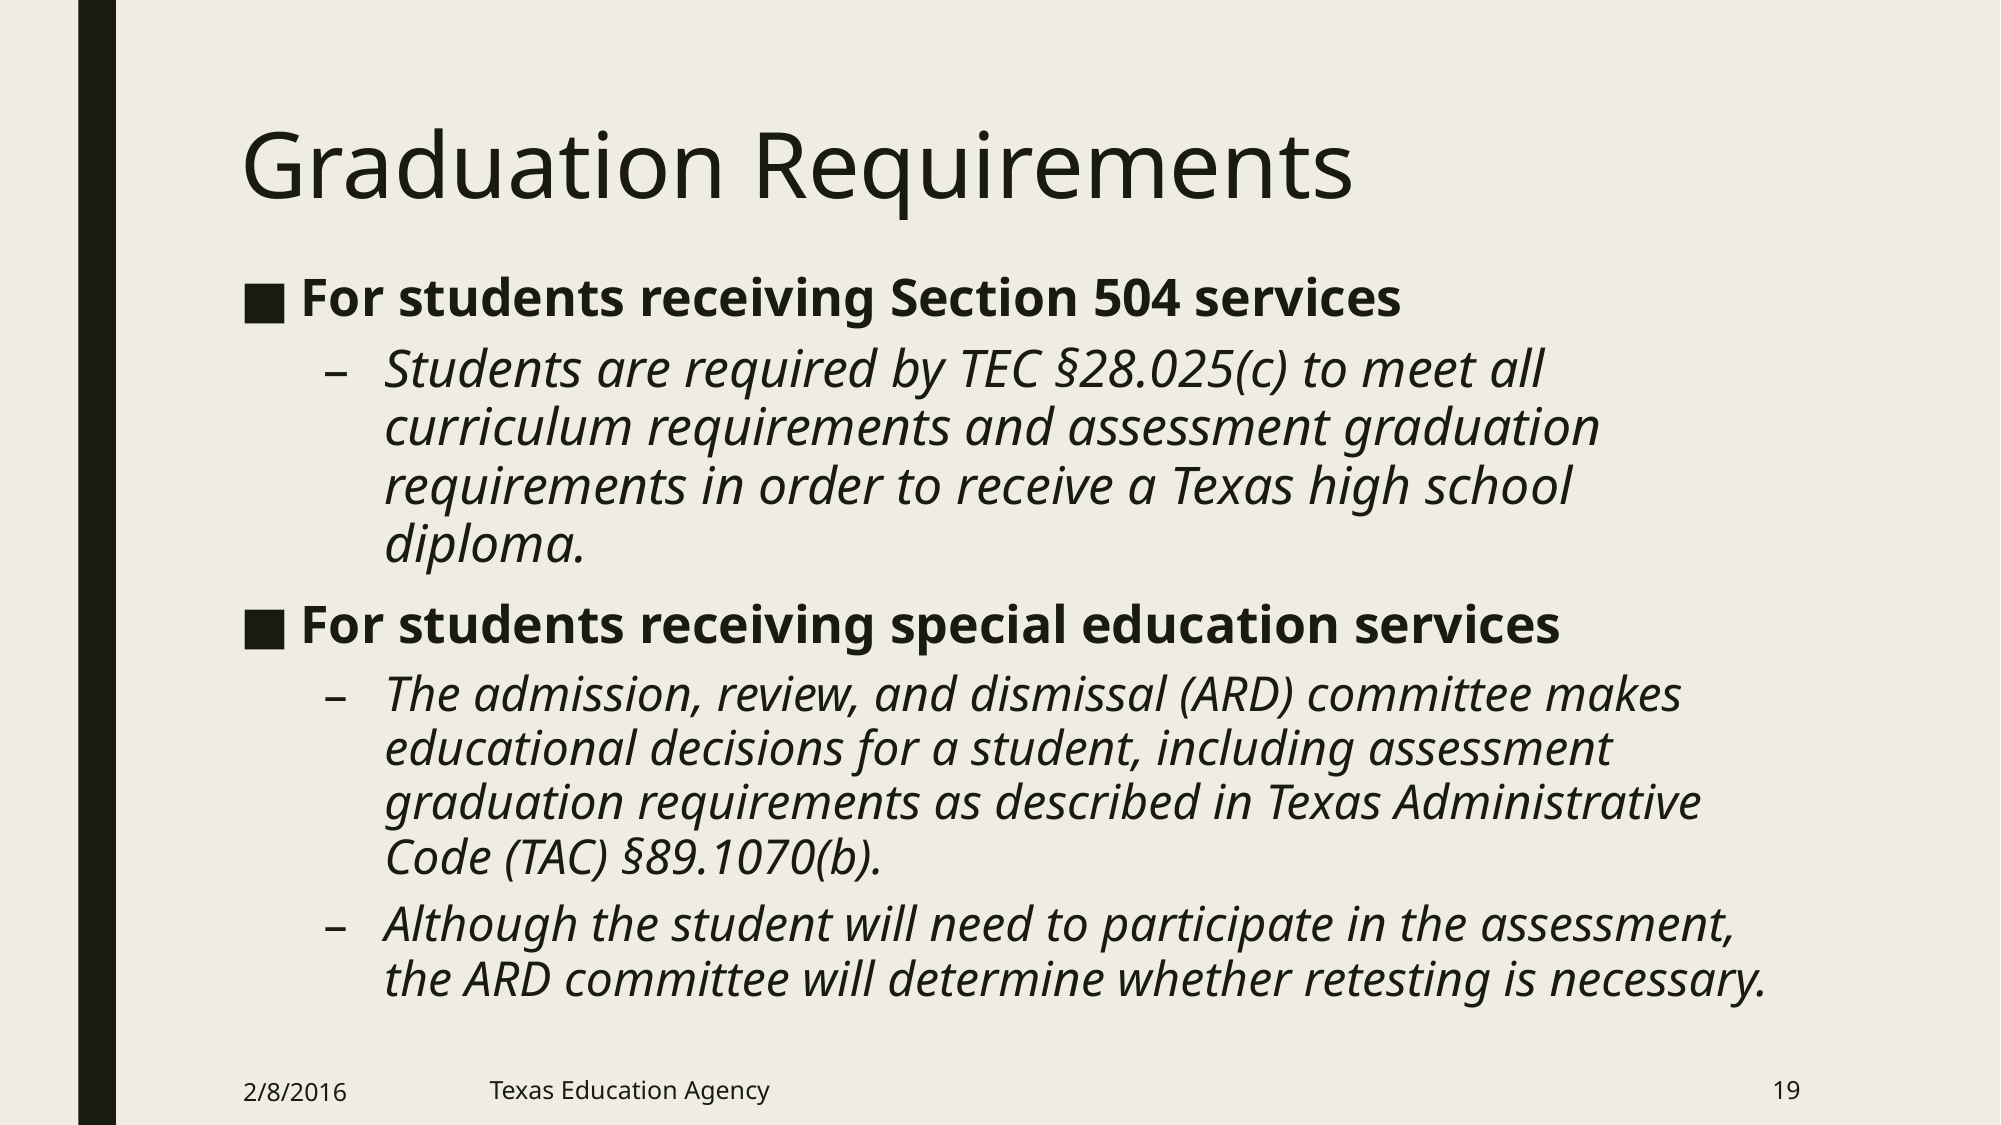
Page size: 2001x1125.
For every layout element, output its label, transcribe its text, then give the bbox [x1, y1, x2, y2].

slide_number 19 [1553, 1058, 1816, 1125]
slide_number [228, 1058, 426, 1125]
list For students receiving Section 504 services Students are required by TEC §28.025(c) to meet all curriculum requirements and assessment graduation requirements in order to receive a Texas high school diploma. For students receiving special education services The admission, review, and dismissal (ARD) committee makes educational decisions for a student, including assessment graduation requirements as described in Texas Administrative Code (TAC) §89.1070(b). Although the student will need to participate in the assessment, the ARD committee will determine whether retesting is necessary. [225, 262, 1800, 1075]
footer Texas Education Agency [474, 1058, 1505, 1125]
title Graduation Requirements [225, 112, 1800, 262]
